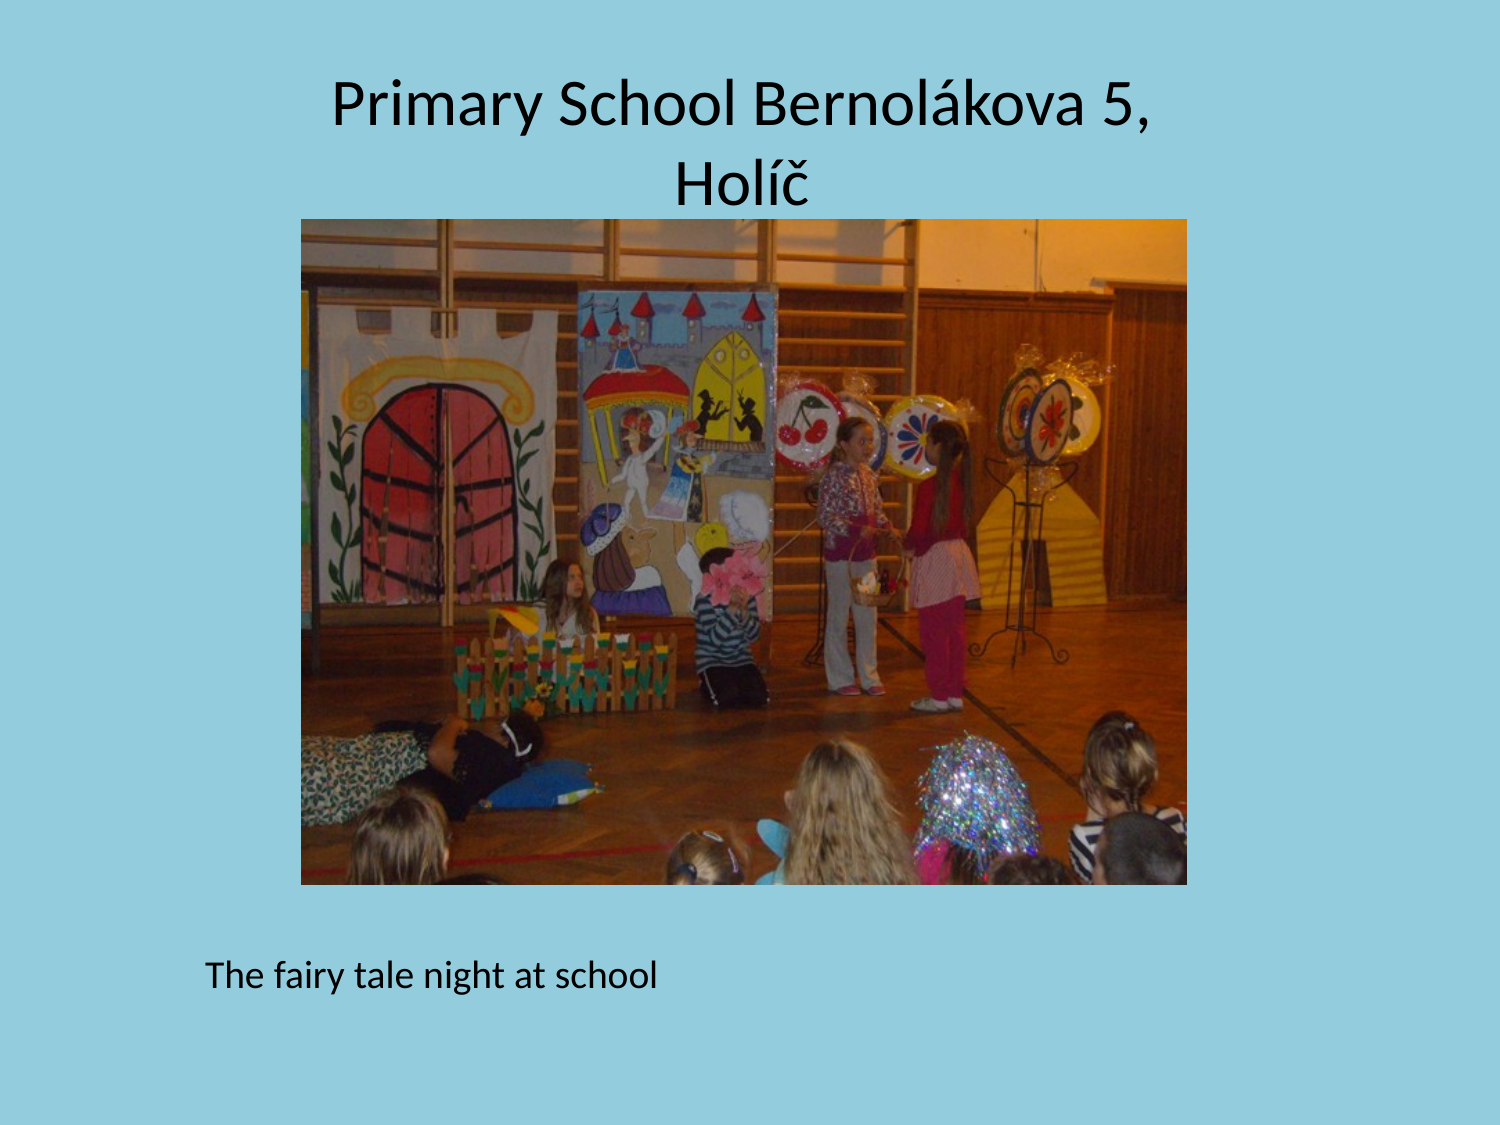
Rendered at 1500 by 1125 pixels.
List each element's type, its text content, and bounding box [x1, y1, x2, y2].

picture [300, 219, 1188, 885]
title Primary School Bernolákova 5, Holíč [74, 44, 1426, 233]
list The fairy tale night at school [74, 262, 1426, 1006]
